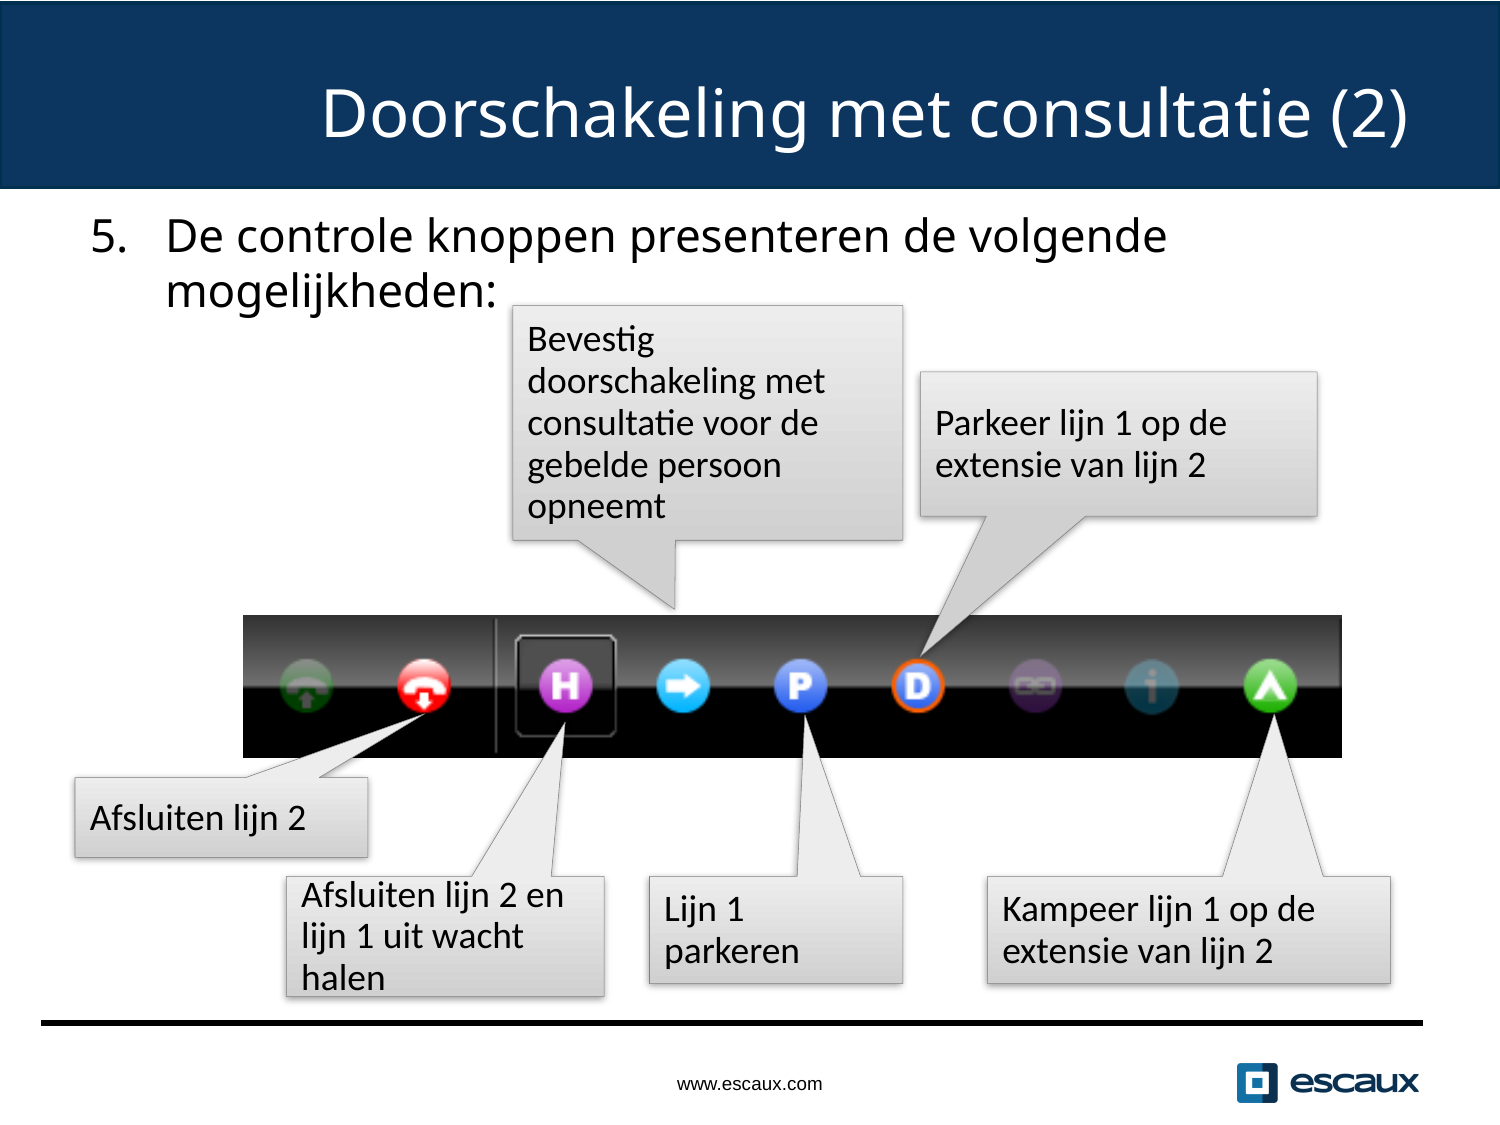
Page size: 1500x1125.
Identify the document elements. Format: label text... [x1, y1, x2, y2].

title Doorschakeling met consultatie (2) [189, 45, 1425, 176]
text_box Bevestig doorschakeling met consultatie voor de gebelde persoon opneemt [512, 304, 904, 611]
text_box Kampeer lijn 1 op de extensie van lijn 2 [986, 766, 1392, 985]
text_box Afsluiten lijn 2 [74, 766, 369, 859]
text_box Lijn 1 parkeren [648, 766, 904, 985]
footer www.escaux.com [512, 1042, 988, 1103]
list De controle knoppen presenteren de volgende mogelijkheden: [75, 199, 1422, 1020]
text_box Parkeer lijn 1 op de extensie van lijn 2 [919, 371, 1318, 614]
text_box Afsluiten lijn 2 en lijn 1 uit wacht halen [285, 766, 605, 998]
picture [1237, 1063, 1419, 1103]
picture [243, 615, 1342, 758]
